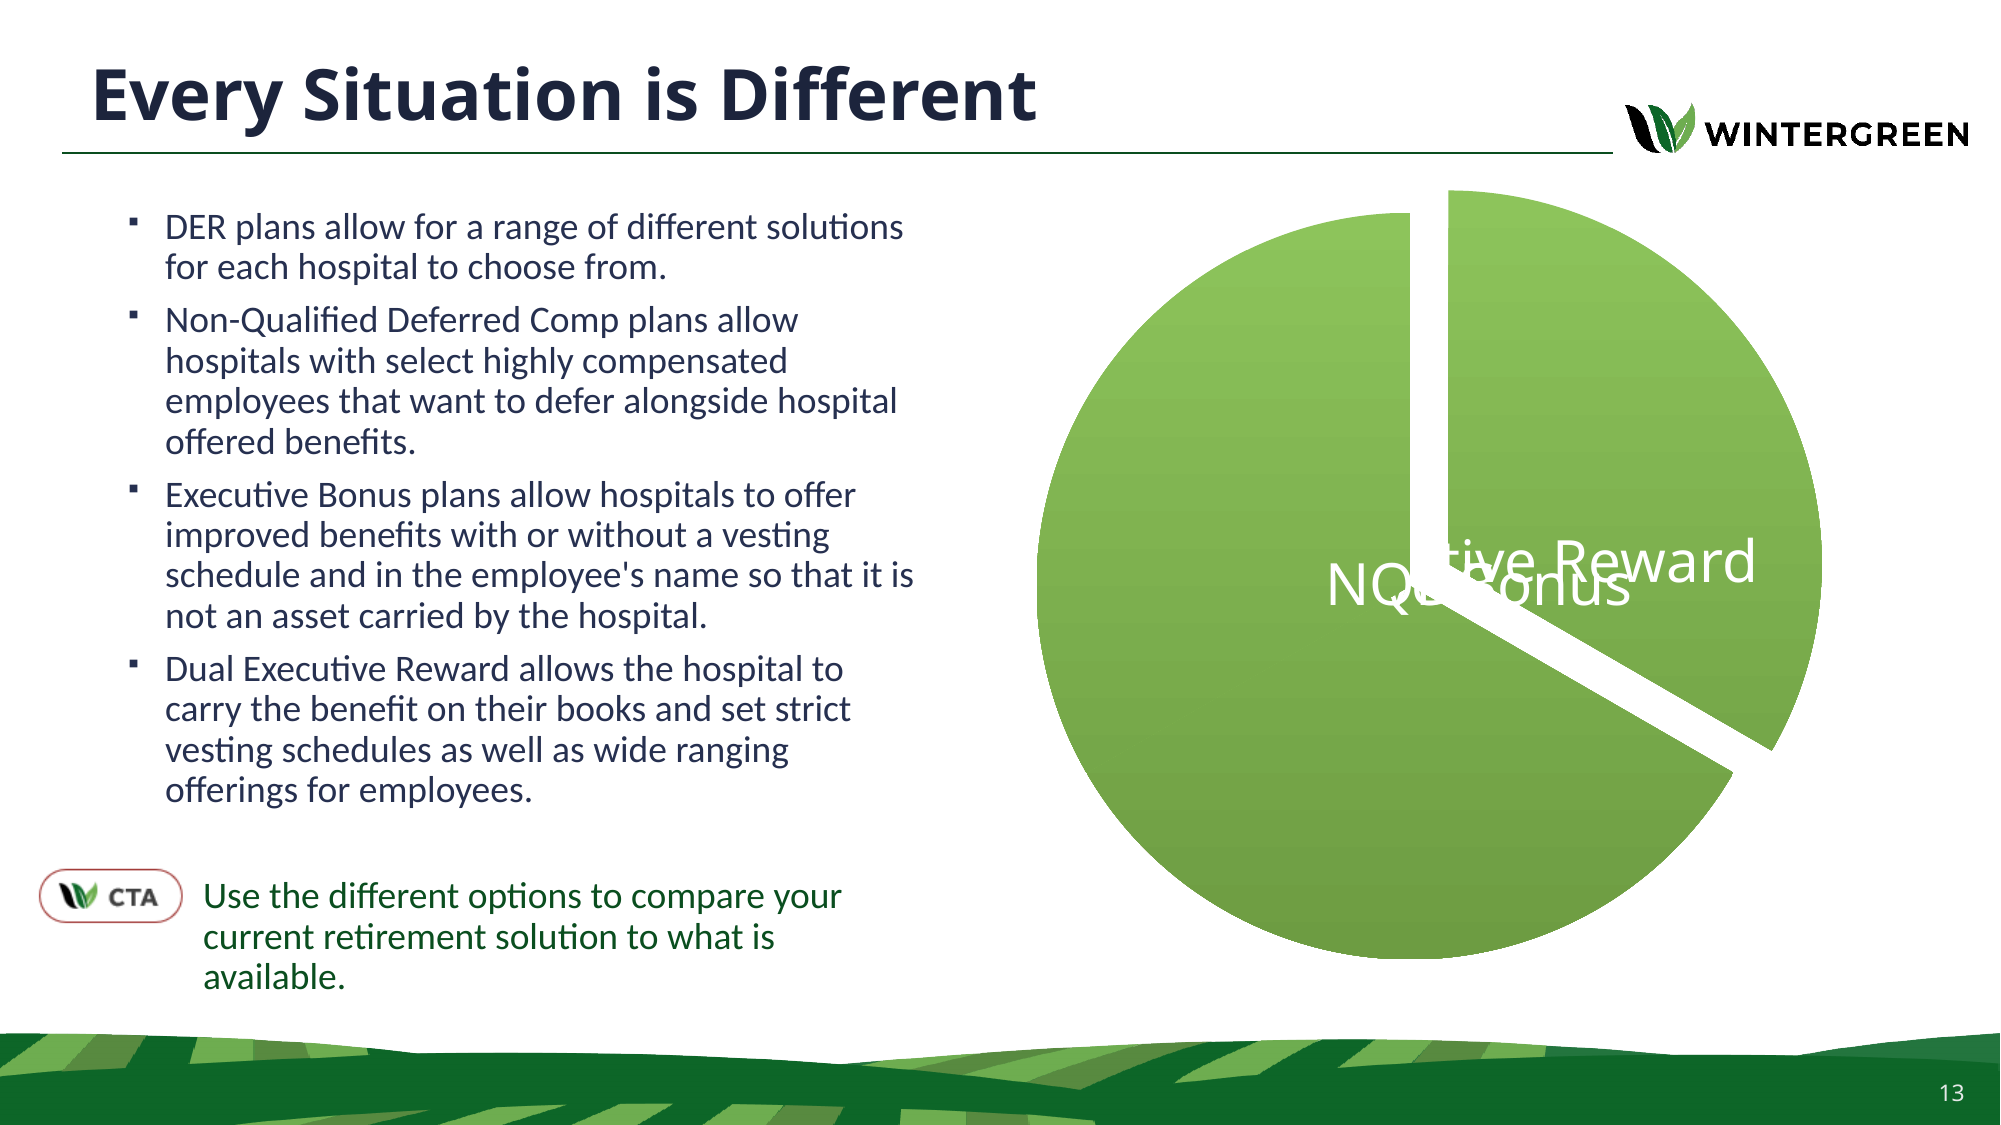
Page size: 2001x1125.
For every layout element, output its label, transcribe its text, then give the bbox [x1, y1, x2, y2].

slide_number 13 [1875, 1074, 1980, 1114]
picture [1635, 102, 1968, 130]
picture [35, 862, 190, 926]
picture [0, 1025, 2000, 1125]
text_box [762, 130, 2000, 1020]
list DER plans allow for a range of different solutions for each hospital to choose from. Non-Qualified Deferred Comp plans allow hospitals with select highly compensated employees that want to defer alongside hospital offered benefits. Executive Bonus plans allow hospitals to offer improved benefits with or without a vesting schedule and in the employee's name so that it is not an asset carried by the hospital. Dual Executive Reward allows the hospital to carry the benefit on their books and set strict vesting schedules as well as wide ranging offerings for employees. Use the different options to compare your current retirement solution to what is available. [112, 199, 762, 1012]
title Every Situation is Different [75, 45, 1635, 144]
